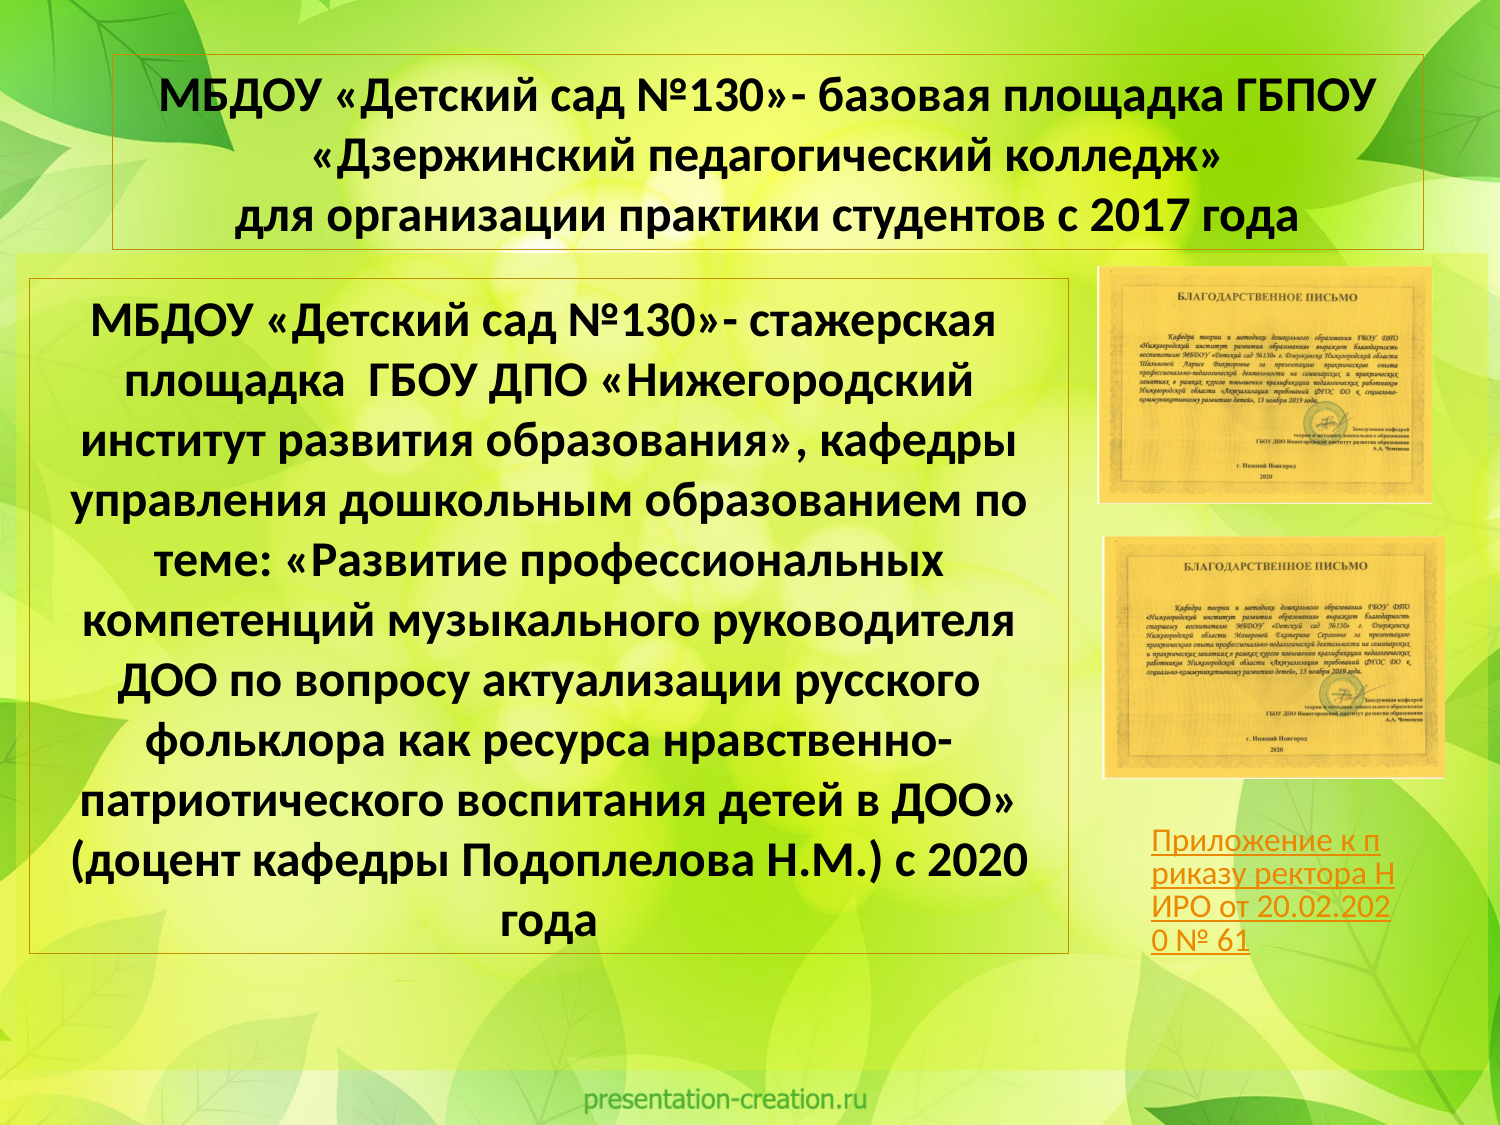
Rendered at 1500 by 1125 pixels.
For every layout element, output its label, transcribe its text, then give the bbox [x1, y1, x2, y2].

picture [0, 0, 1500, 1125]
text_box Приложение к приказу ректора НИРО от 20.02.2020 № 61 [1136, 810, 1411, 866]
text_box МБДОУ «Детский сад №130»- базовая площадка ГБПОУ «Дзержинский педагогический колледж» для организации практики студентов с 2017 года [112, 54, 1424, 250]
text_box МБДОУ «Детский сад №130»- стажерская площадка ГБОУ ДПО «Нижегородский институт развития образования», кафедры управления дошкольным образованием по теме: «Развитие профессиональных компетенций музыкального руководителя ДОО по вопросу актуализации русского фольклора как ресурса нравственно-патриотического воспитания детей в ДОО» (доцент кафедры Подоплелова Н.М.) с 2020 года [29, 278, 1069, 954]
